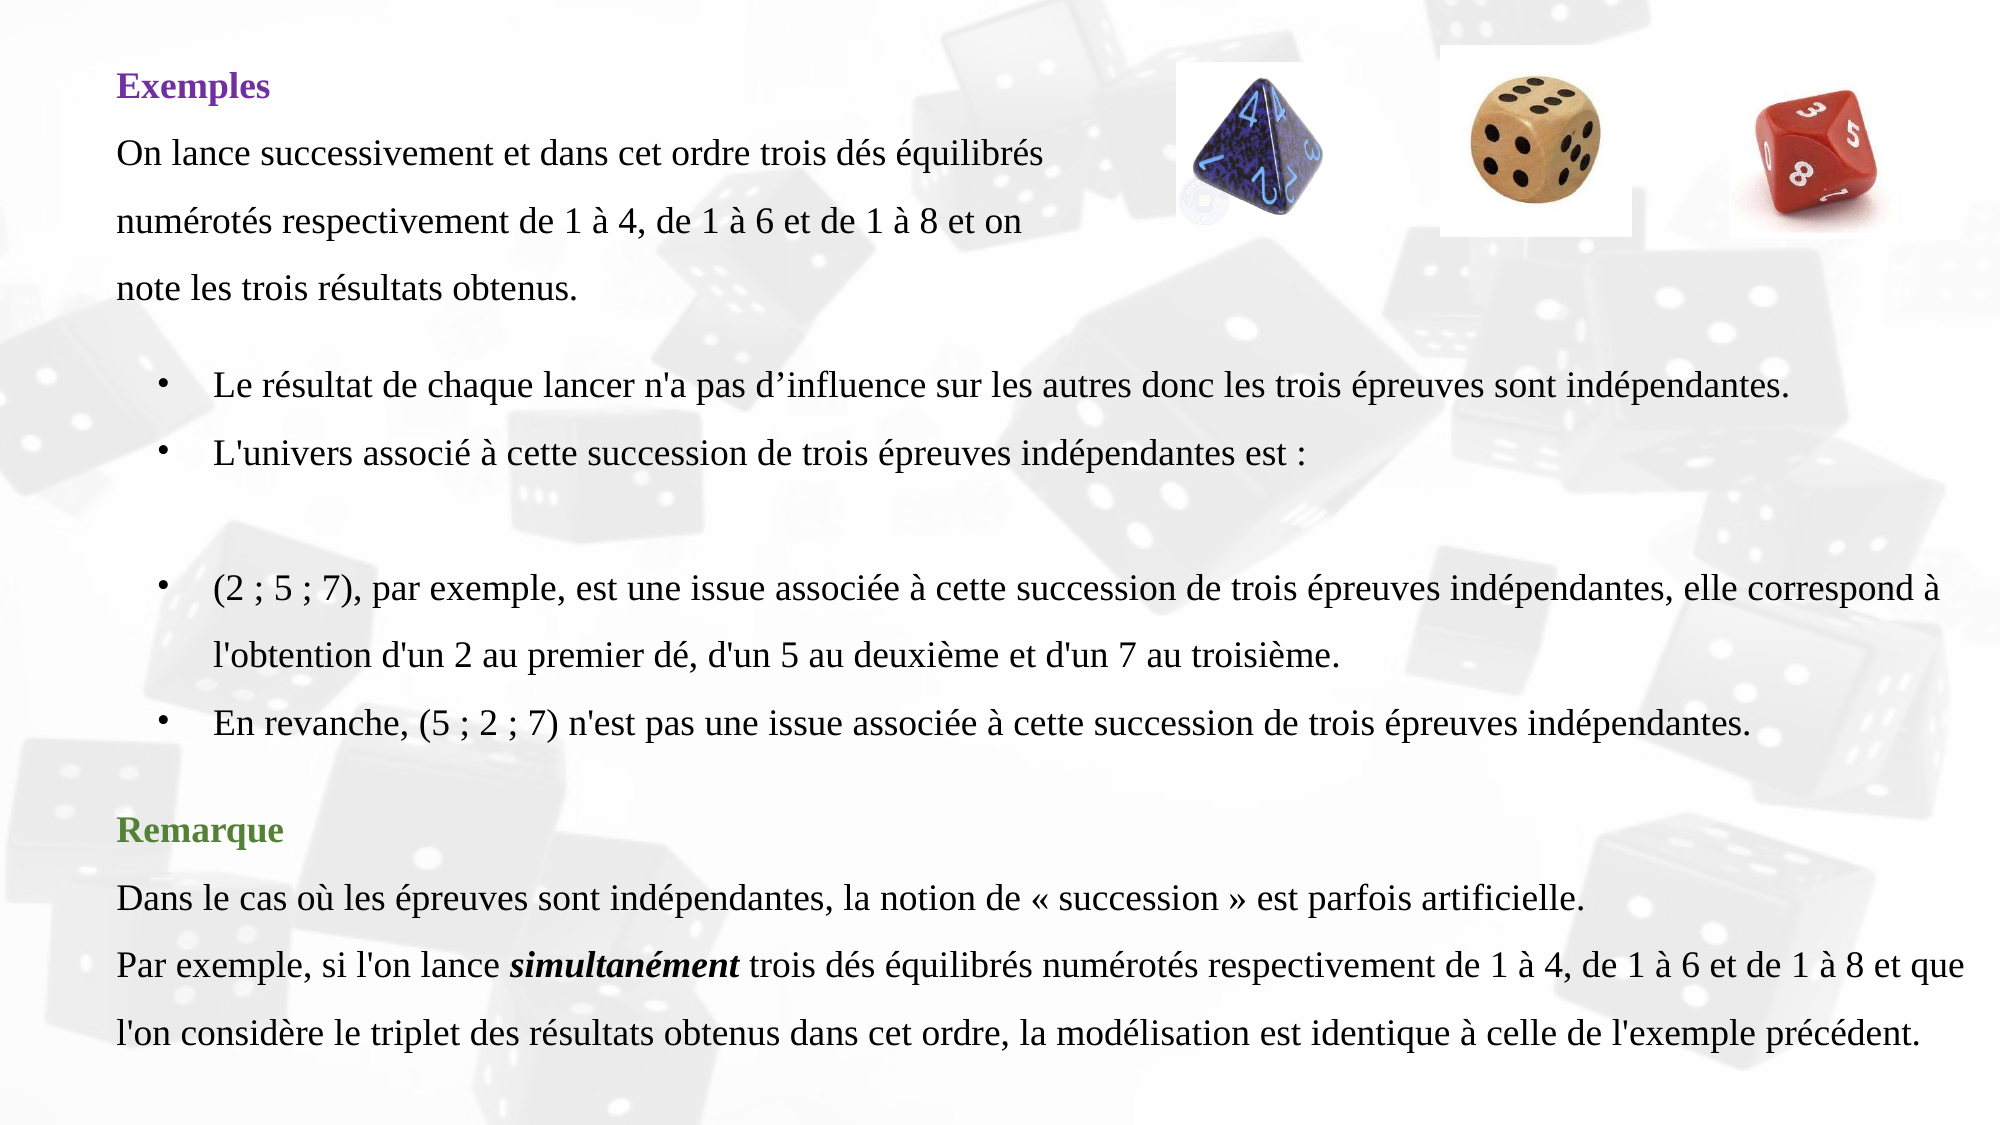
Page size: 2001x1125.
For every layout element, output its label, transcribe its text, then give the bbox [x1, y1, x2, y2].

picture [1729, 69, 1899, 239]
picture [1176, 62, 1342, 228]
picture [1440, 45, 1632, 237]
text_box Remarque Dans le cas où les épreuves sont indépendantes, la notion de « succession » est parfois artificielle. Par exemple, si l'on lance simultanément trois dés équilibrés numérotés respectivement de 1 à 4, de 1 à 6 et de 1 à 8 et que l'on considère le triplet des résultats obtenus dans cet ordre, la modélisation est identique à celle de l'exemple précédent. [101, 775, 2000, 1060]
text_box Exemples On lance successivement et dans cet ordre trois dés équilibrés numérotés respectivement de 1 à 4, de 1 à 6 et de 1 à 8 et on note les trois résultats obtenus. [101, 30, 1102, 316]
